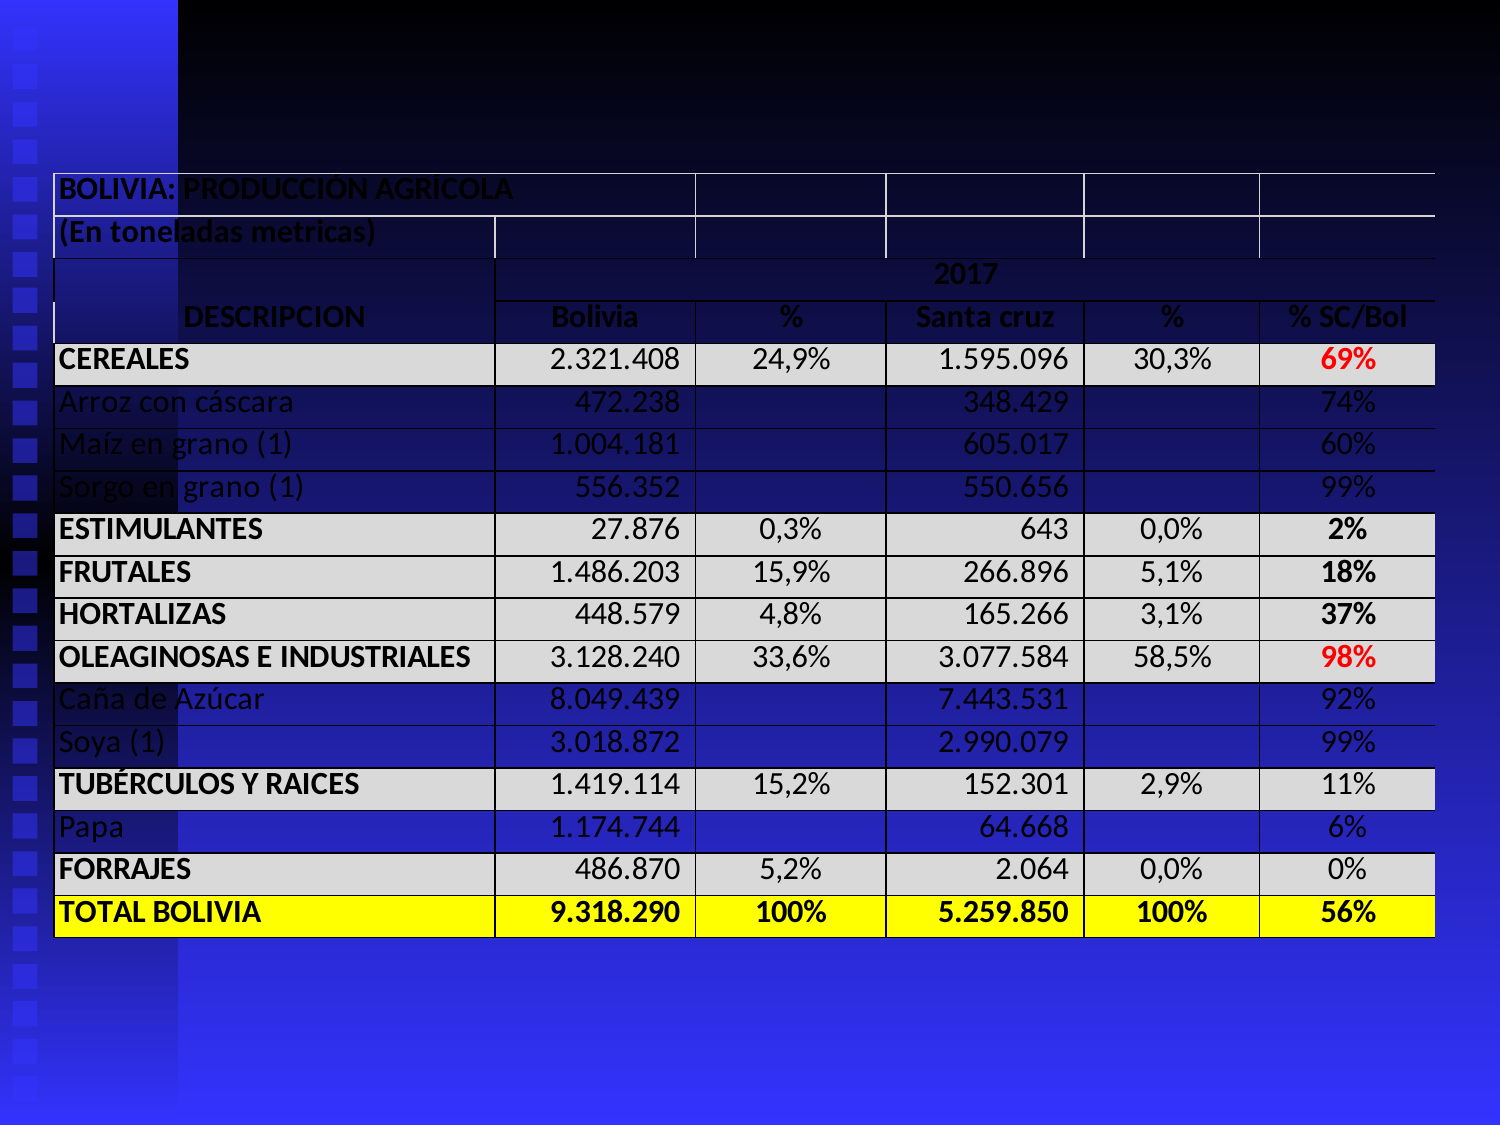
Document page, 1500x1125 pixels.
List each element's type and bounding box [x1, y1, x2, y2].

picture [52, 172, 1438, 941]
